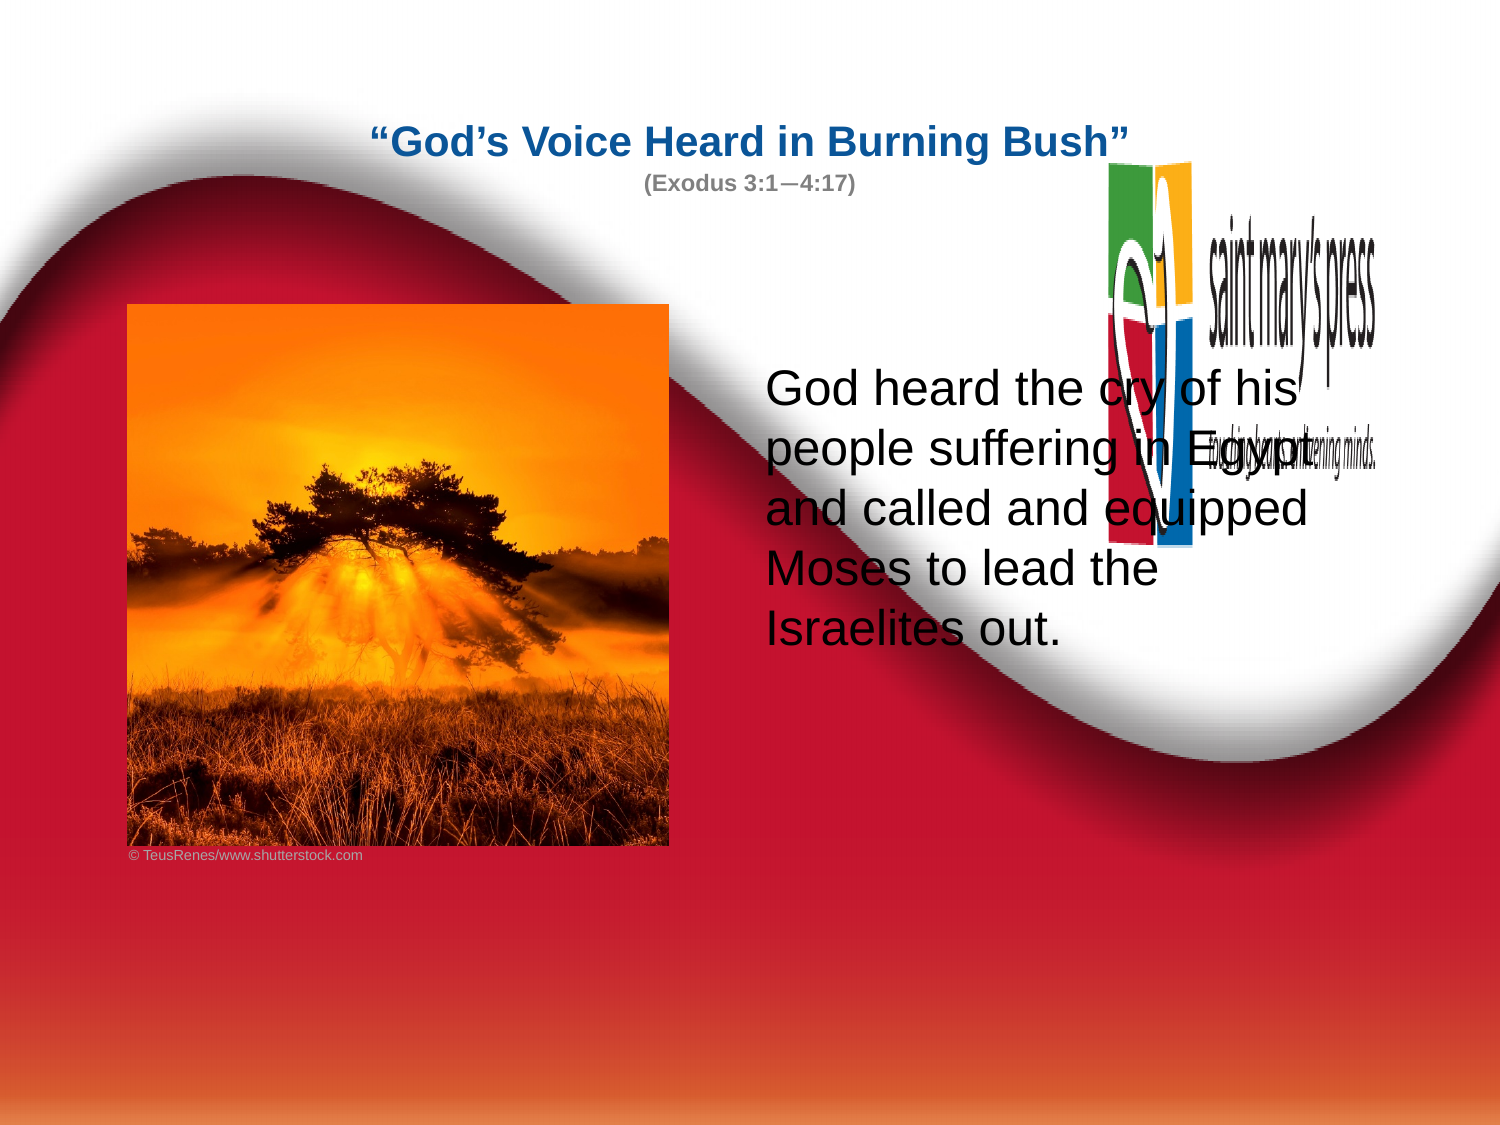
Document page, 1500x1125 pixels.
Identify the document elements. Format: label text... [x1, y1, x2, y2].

text_box © TeusRenes/www.shutterstock.com [113, 838, 864, 871]
picture [0, 0, 1500, 1125]
title “God’s Voice Heard in Burning Bush” (Exodus 3:1—4:17) [75, 45, 1425, 233]
list God heard the cry of his people suffering in Egypt and called and equipped Moses to lead the Israelites out. [750, 348, 1345, 811]
